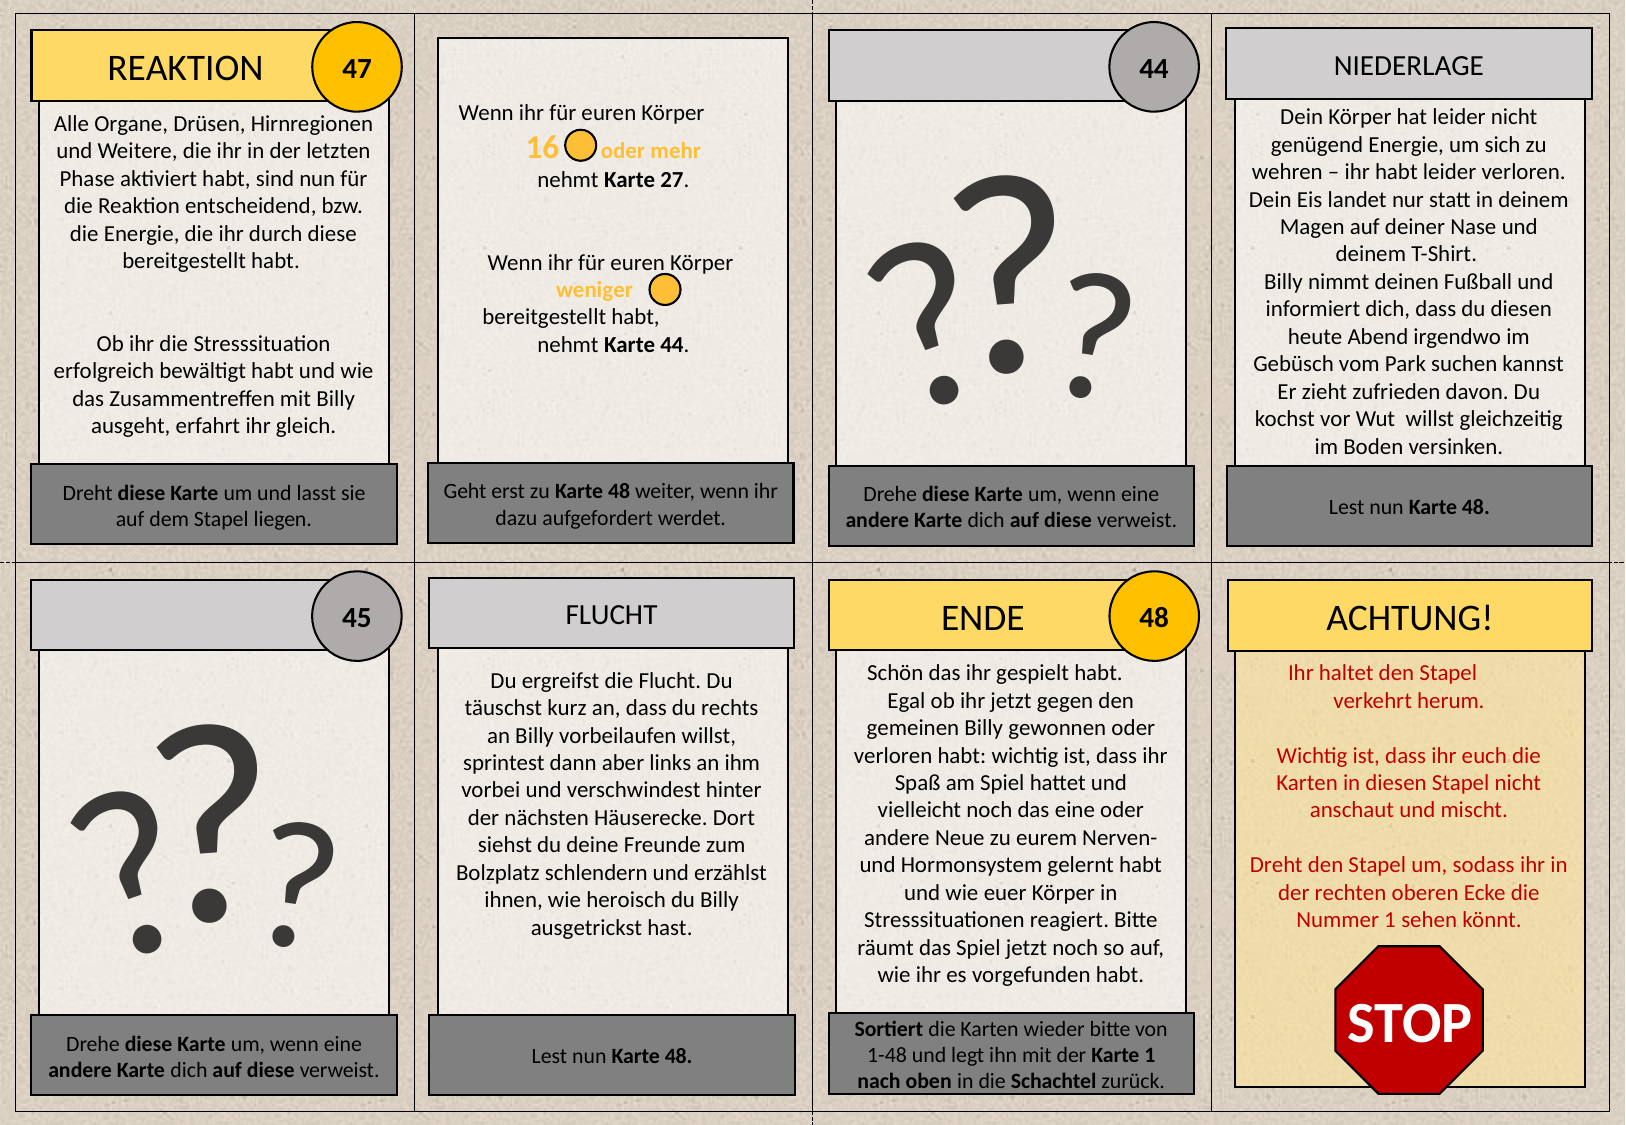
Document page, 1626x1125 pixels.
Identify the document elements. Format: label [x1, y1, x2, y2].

text_box [0, 563, 812, 1125]
text_box [15, 563, 812, 1112]
text_box [812, 562, 1610, 1112]
text_box [0, 0, 812, 562]
text_box [1332, 946, 1489, 1094]
text_box [813, 0, 1625, 562]
text_box [813, 563, 1625, 1125]
text_box [813, 13, 1610, 562]
text_box [15, 13, 813, 563]
